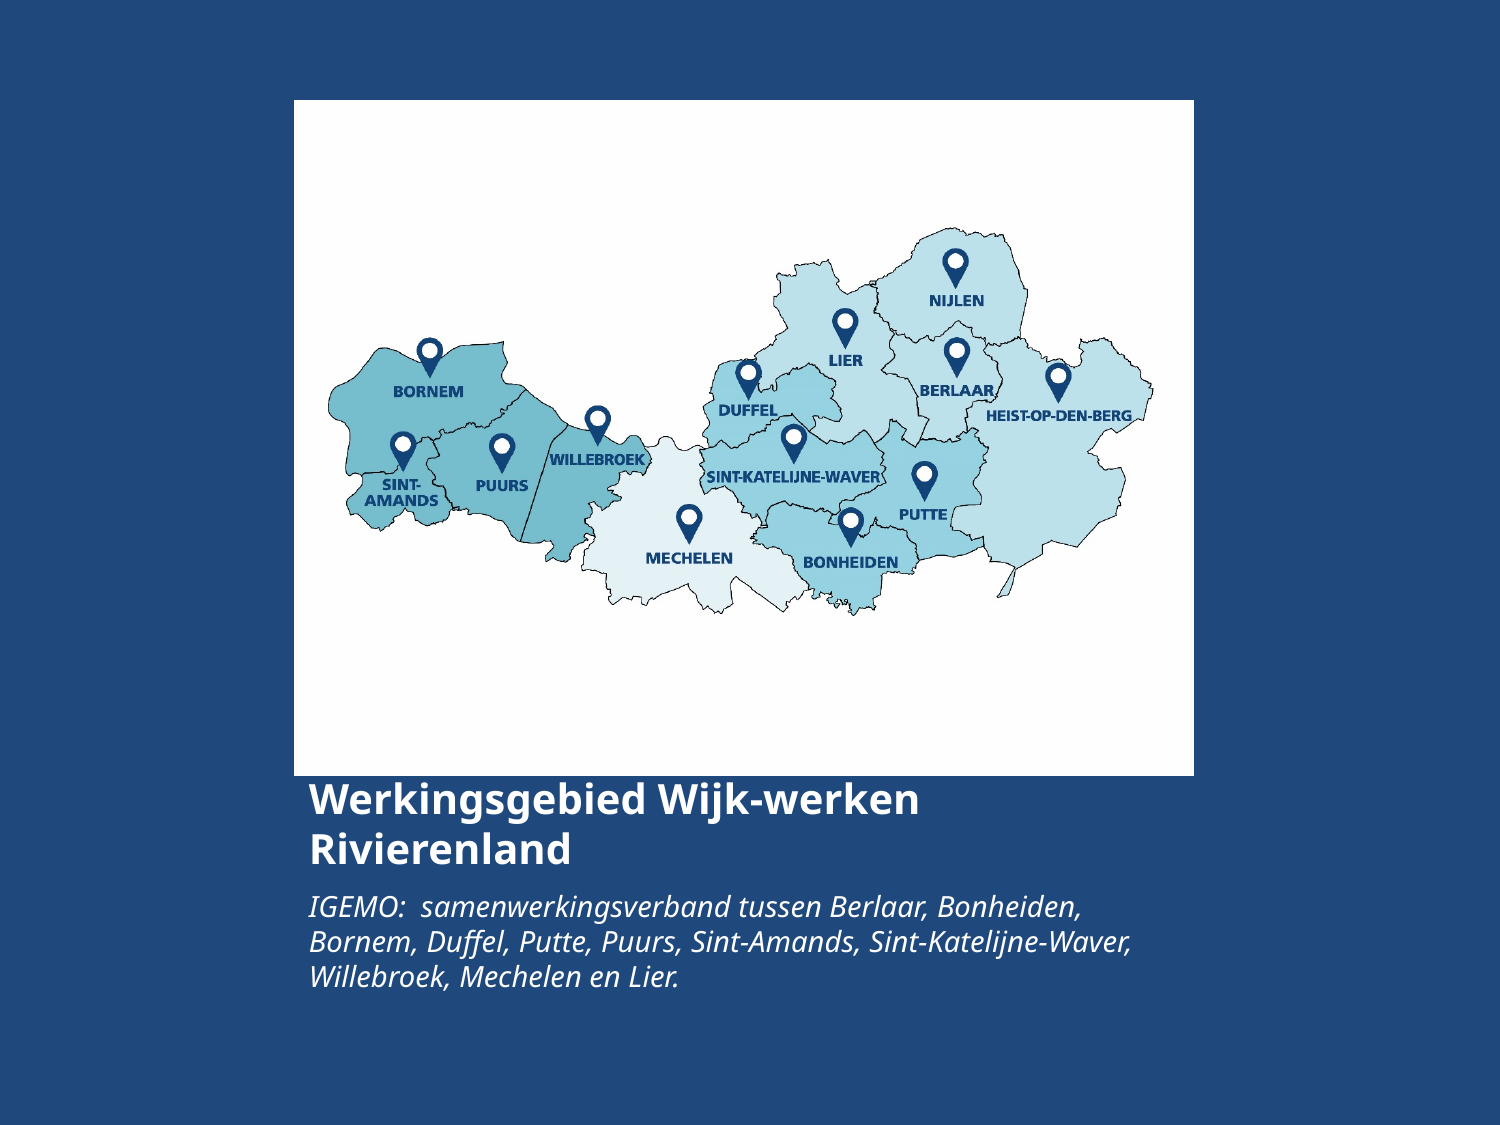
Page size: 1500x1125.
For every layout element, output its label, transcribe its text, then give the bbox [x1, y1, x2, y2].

title Werkingsgebied Wijk-werken Rivierenland [294, 787, 1194, 880]
list IGEMO: samenwerkingsverband tussen Berlaar, Bonheiden, Bornem, Duffel, Putte, Puurs, Sint-Amands, Sint-Katelijne-Waver, Willebroek, Mechelen en Lier. [294, 880, 1194, 1013]
picture [293, 100, 1195, 776]
